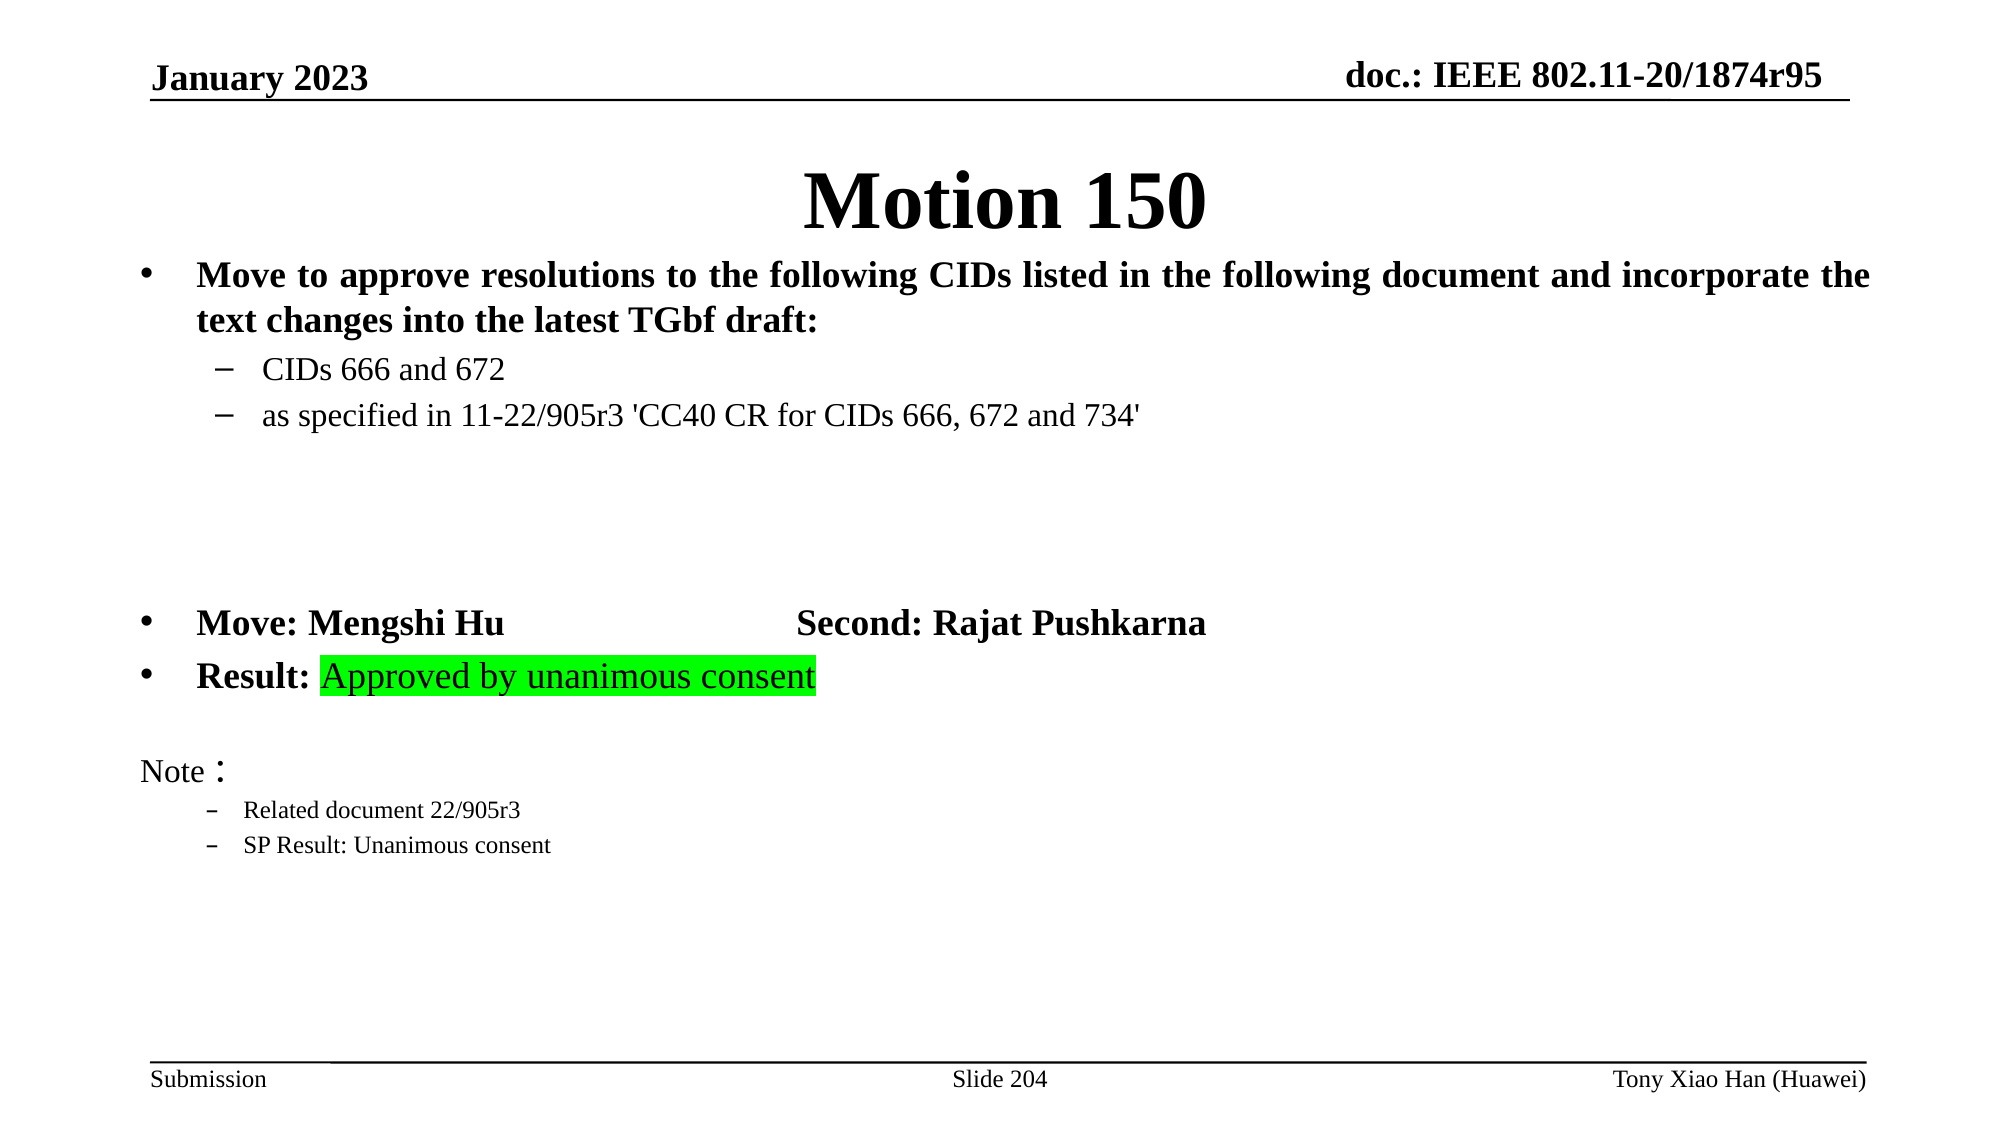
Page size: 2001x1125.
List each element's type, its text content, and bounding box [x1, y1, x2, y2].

text_box Move to approve resolutions to the following CIDs listed in the following document and incorporate the text changes into the latest TGbf draft: CIDs 666 and 672 as specified in 11-22/905r3 'CC40 CR for CIDs 666, 672 and 734' Move: Mengshi Hu Second: Rajat Pushkarna Result: Approved by unanimous consent Note： Related document 22/905r3 SP Result: Unanimous consent [125, 212, 1888, 1013]
text_box Motion 150 [368, 137, 1644, 212]
